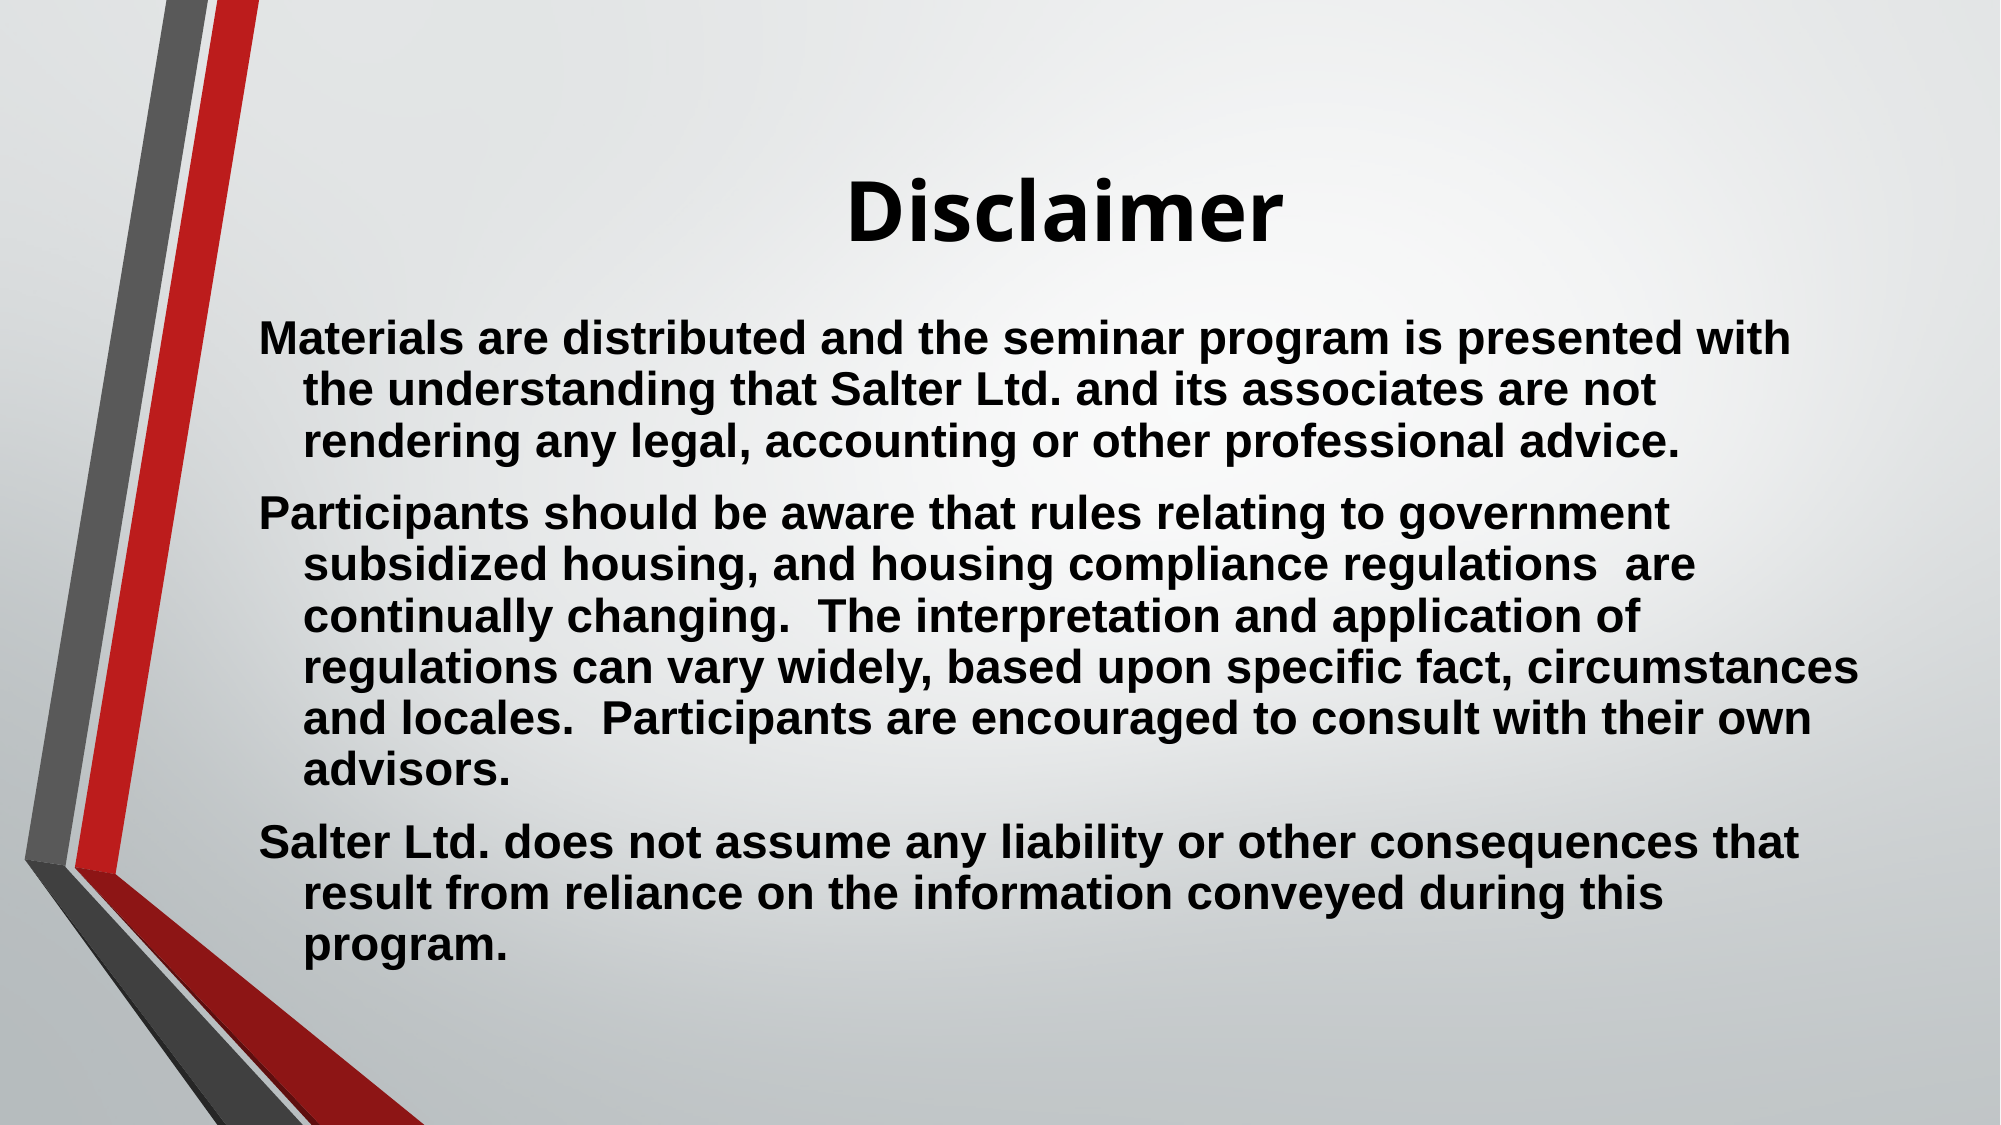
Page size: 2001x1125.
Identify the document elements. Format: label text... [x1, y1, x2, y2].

list Materials are distributed and the seminar program is presented with the understanding that Salter Ltd. and its associates are not rendering any legal, accounting or other professional advice. Participants should be aware that rules relating to government subsidized housing, and housing compliance regulations are continually changing. The interpretation and application of regulations can vary widely, based upon specific fact, circumstances and locales. Participants are encouraged to consult with their own advisors. Salter Ltd. does not assume any liability or other consequences that result from reliance on the information conveyed during this program. [243, 304, 1887, 981]
title Disclaimer [243, 112, 1887, 304]
